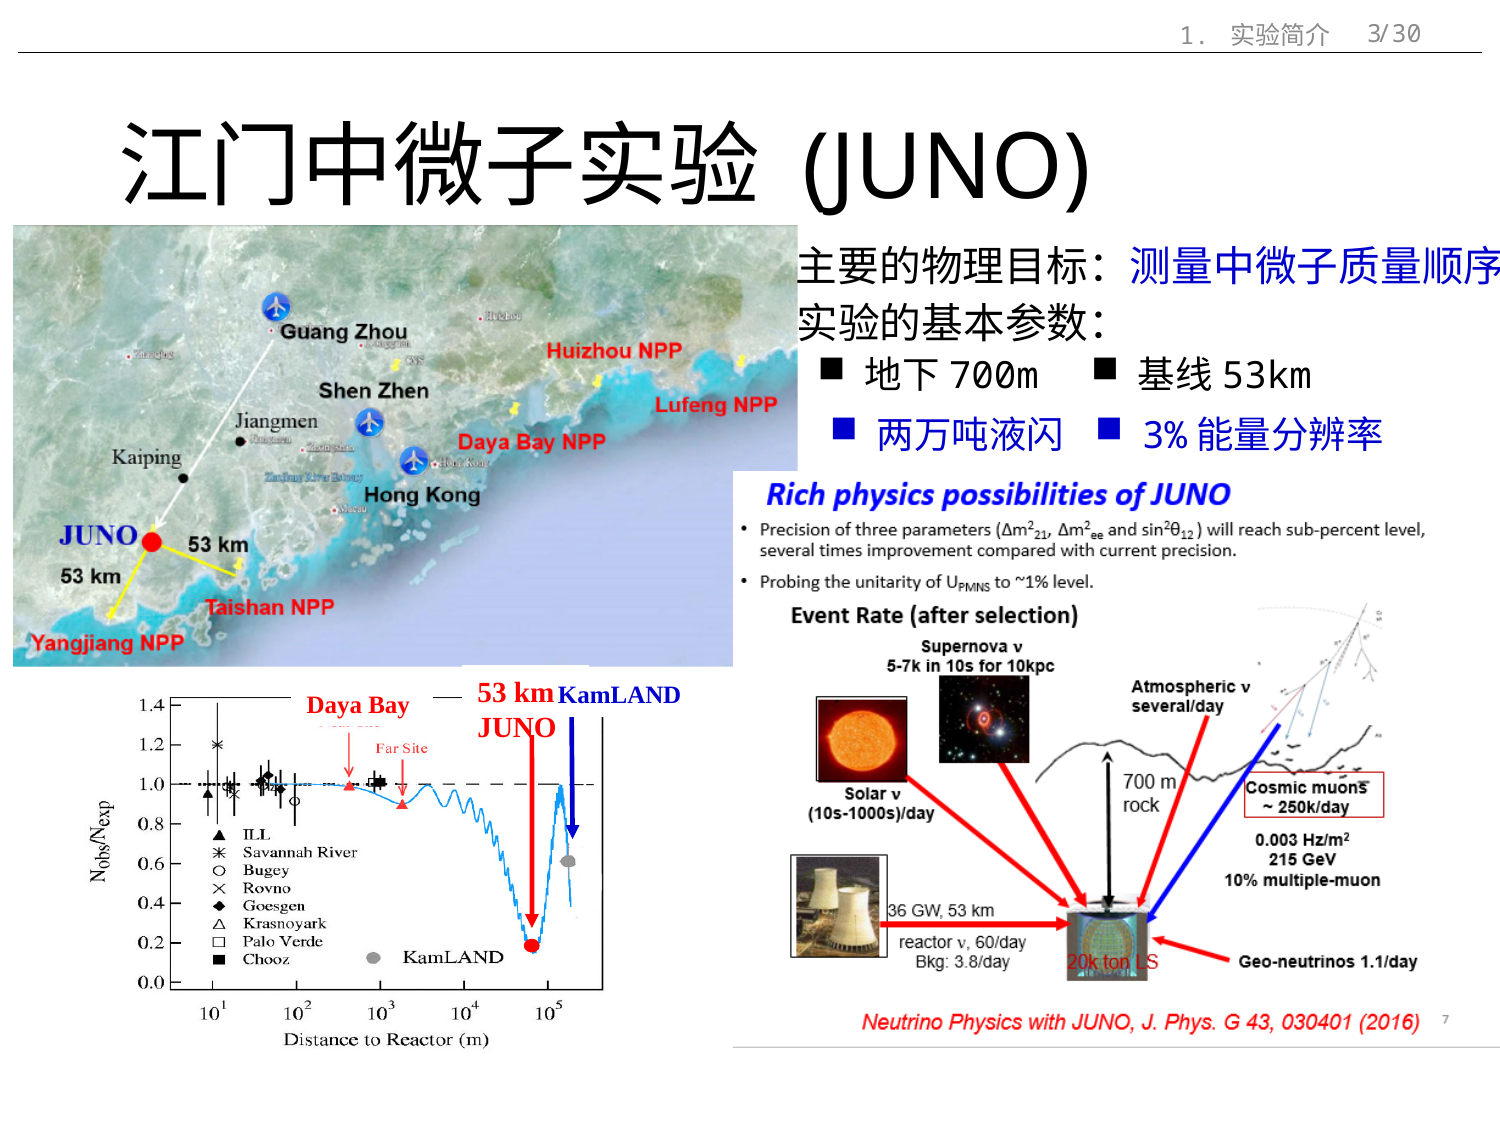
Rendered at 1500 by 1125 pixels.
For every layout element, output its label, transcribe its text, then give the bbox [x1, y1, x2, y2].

title 江门中微子实验 (JUNO) [103, 59, 1397, 232]
text_box 3%能量分辨率 [1080, 404, 1399, 464]
slide_number 3 [1346, 4, 1397, 65]
text_box 两万吨液闪 [815, 404, 1080, 464]
slide_number 1. 实验简介 [889, 4, 1346, 65]
text_box 基线53km [1076, 343, 1327, 404]
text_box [77, 665, 723, 1053]
picture [13, 225, 1500, 1048]
text_box 地下700m [803, 343, 1054, 404]
footer /30 [1397, 4, 1454, 65]
text_box 主要的物理目标：测量中微子质量顺序 [799, 232, 1500, 297]
text_box 实验的基本参数： [799, 289, 1146, 355]
